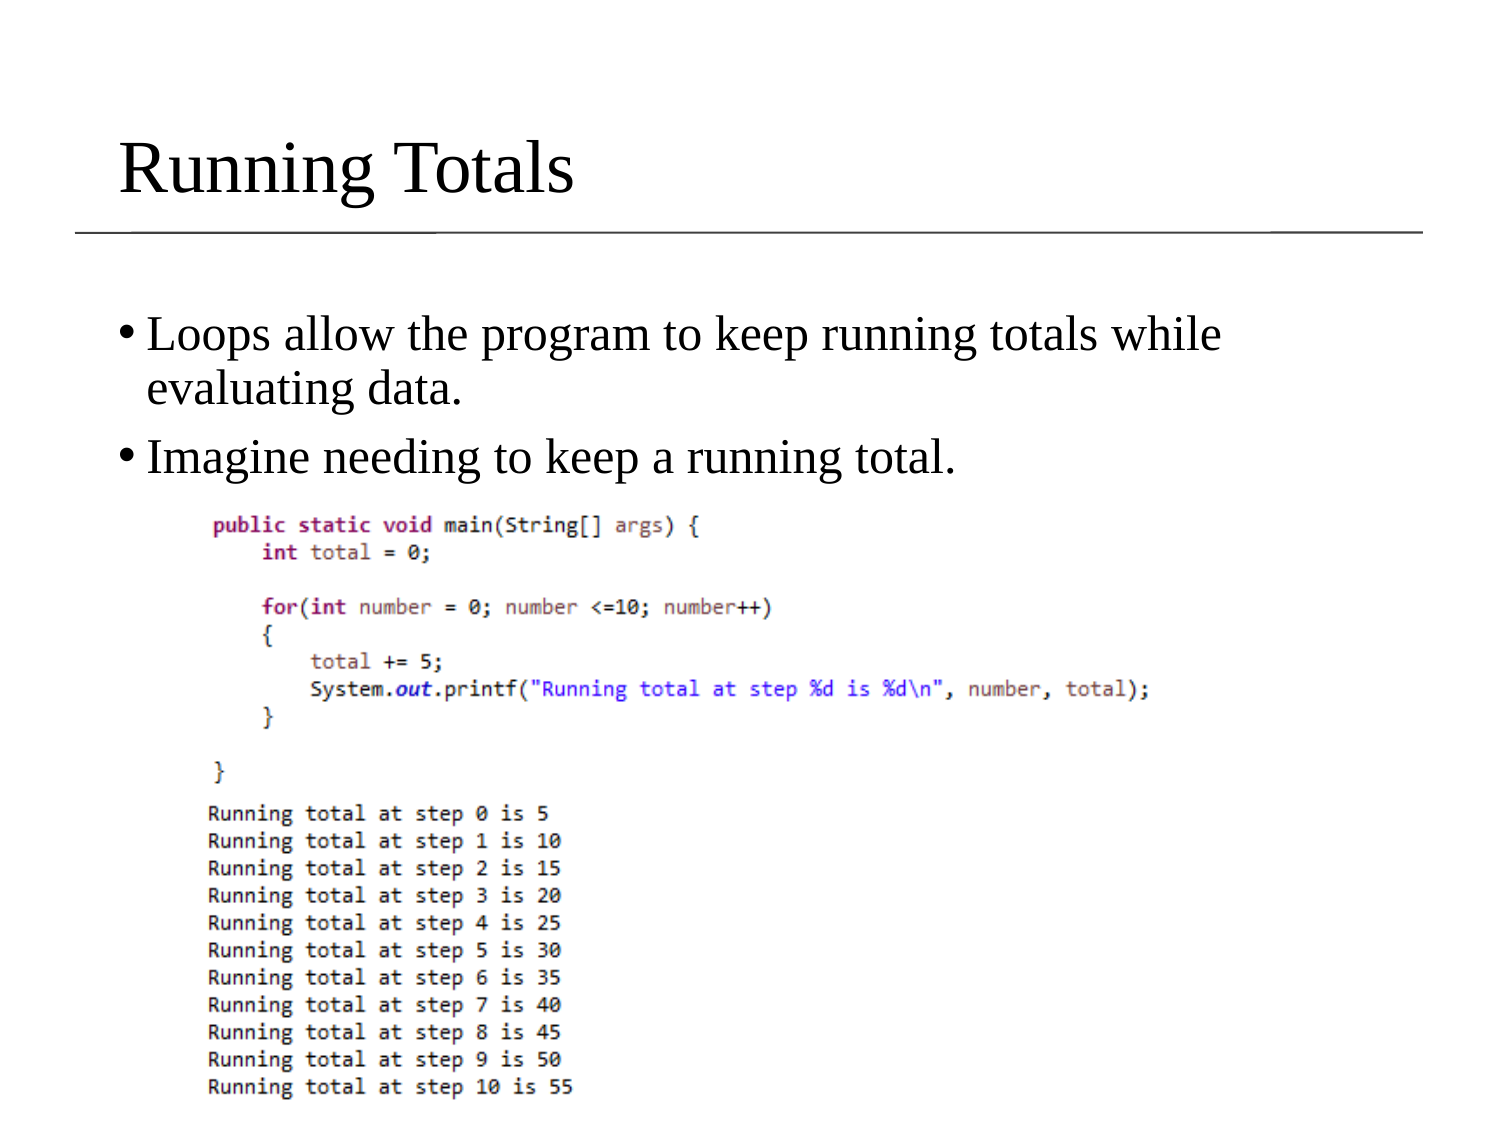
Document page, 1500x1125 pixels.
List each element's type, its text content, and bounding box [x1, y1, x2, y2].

title Running Totals [103, 59, 1397, 278]
list Loops allow the program to keep running totals while evaluating data. Imagine needing to keep a running total. [103, 299, 1397, 1014]
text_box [201, 507, 1180, 1107]
